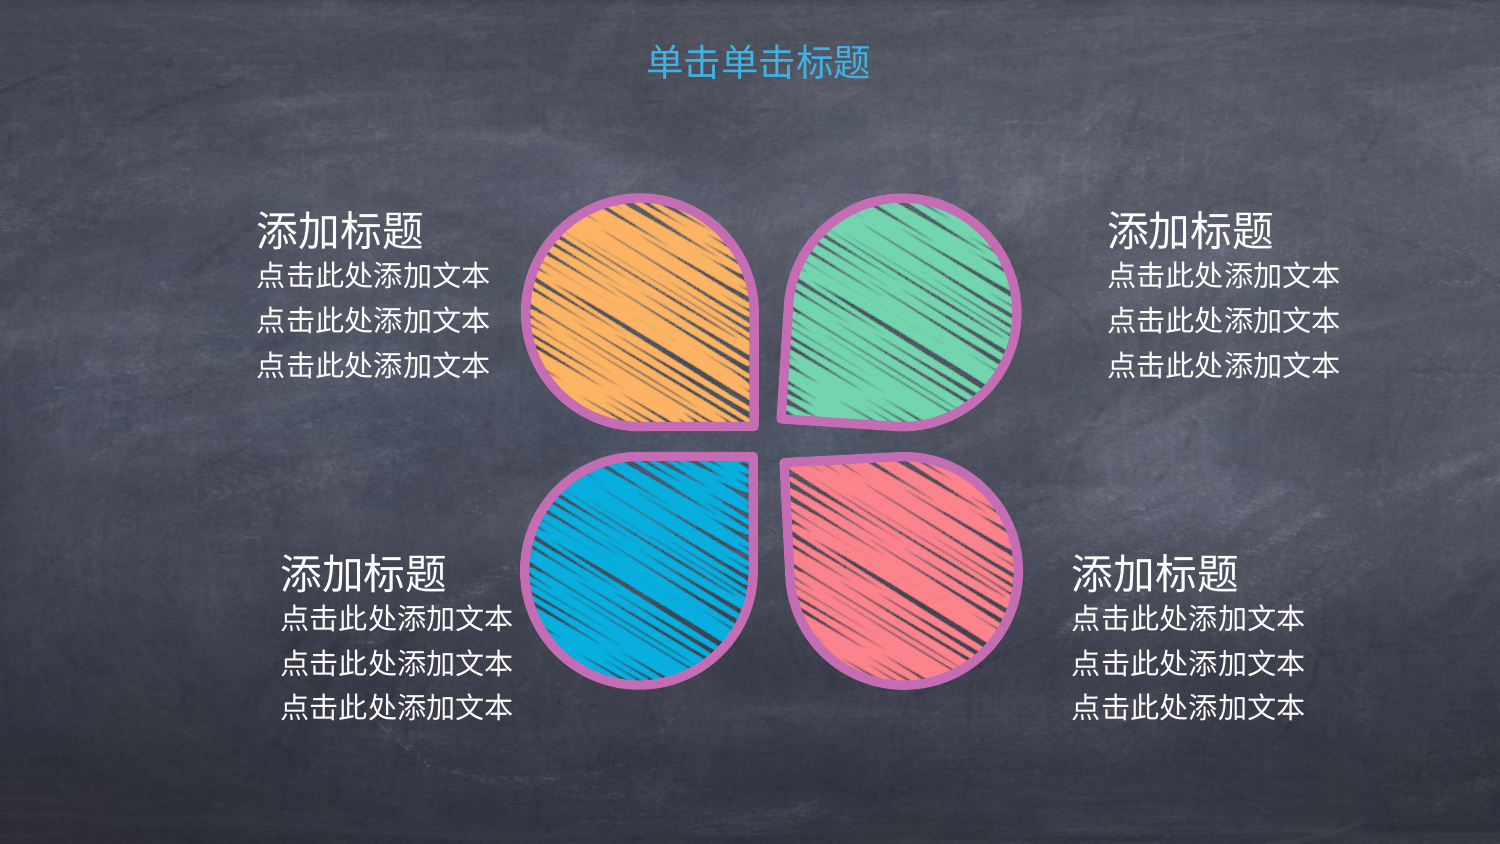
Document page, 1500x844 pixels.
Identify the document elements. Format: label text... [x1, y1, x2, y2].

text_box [241, 197, 579, 391]
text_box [524, 197, 1019, 686]
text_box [265, 539, 603, 734]
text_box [1092, 197, 1429, 391]
picture [0, 0, 1500, 844]
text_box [1056, 539, 1394, 734]
text_box 单击单击标题 [608, 32, 909, 92]
